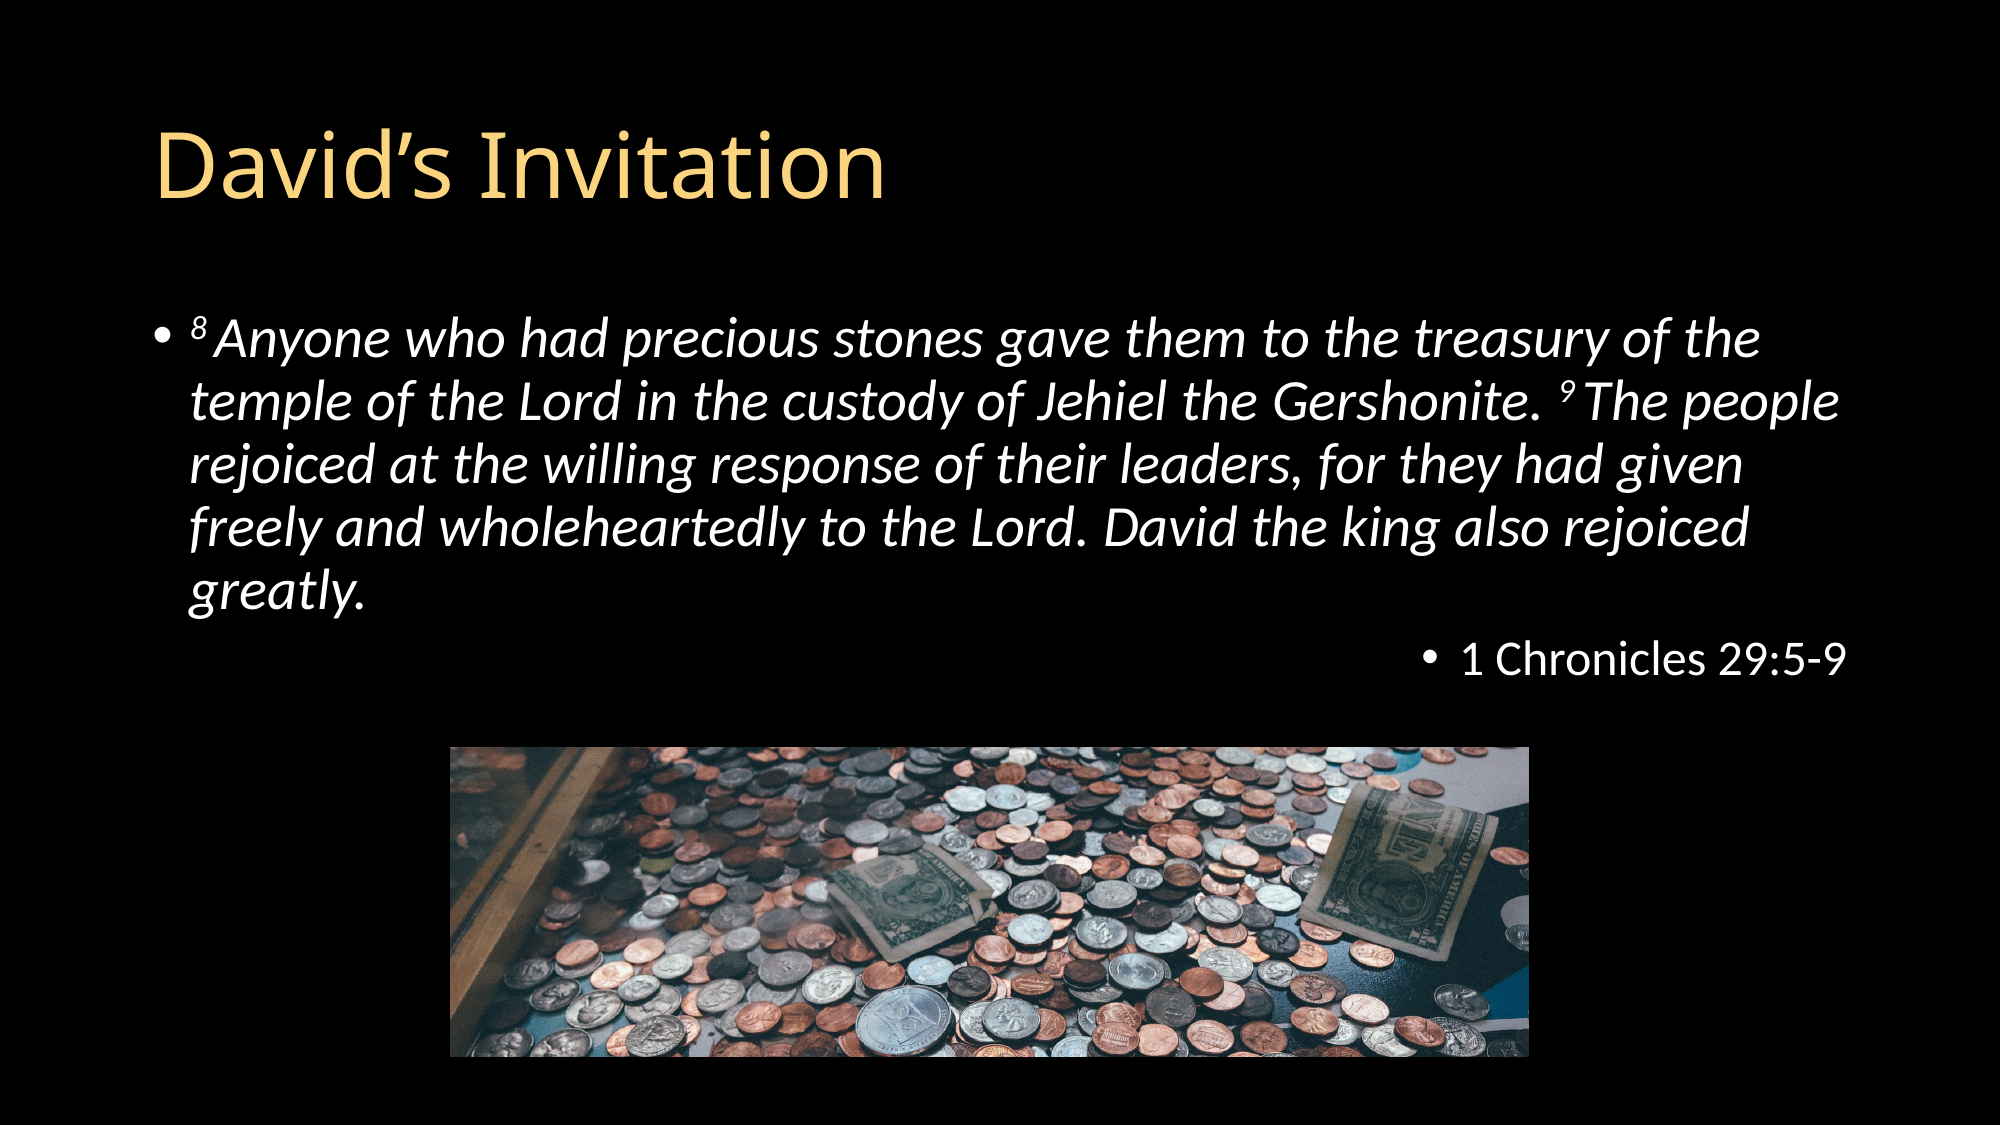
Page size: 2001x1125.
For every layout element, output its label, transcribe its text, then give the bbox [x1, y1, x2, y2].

picture [449, 747, 1529, 1057]
title David’s Invitation [137, 59, 1863, 278]
list 8 Anyone who had precious stones gave them to the treasury of the temple of the Lord in the custody of Jehiel the Gershonite. 9 The people rejoiced at the willing response of their leaders, for they had given freely and wholeheartedly to the Lord. David the king also rejoiced greatly. 1 Chronicles 29:5-9 [137, 299, 1863, 1014]
